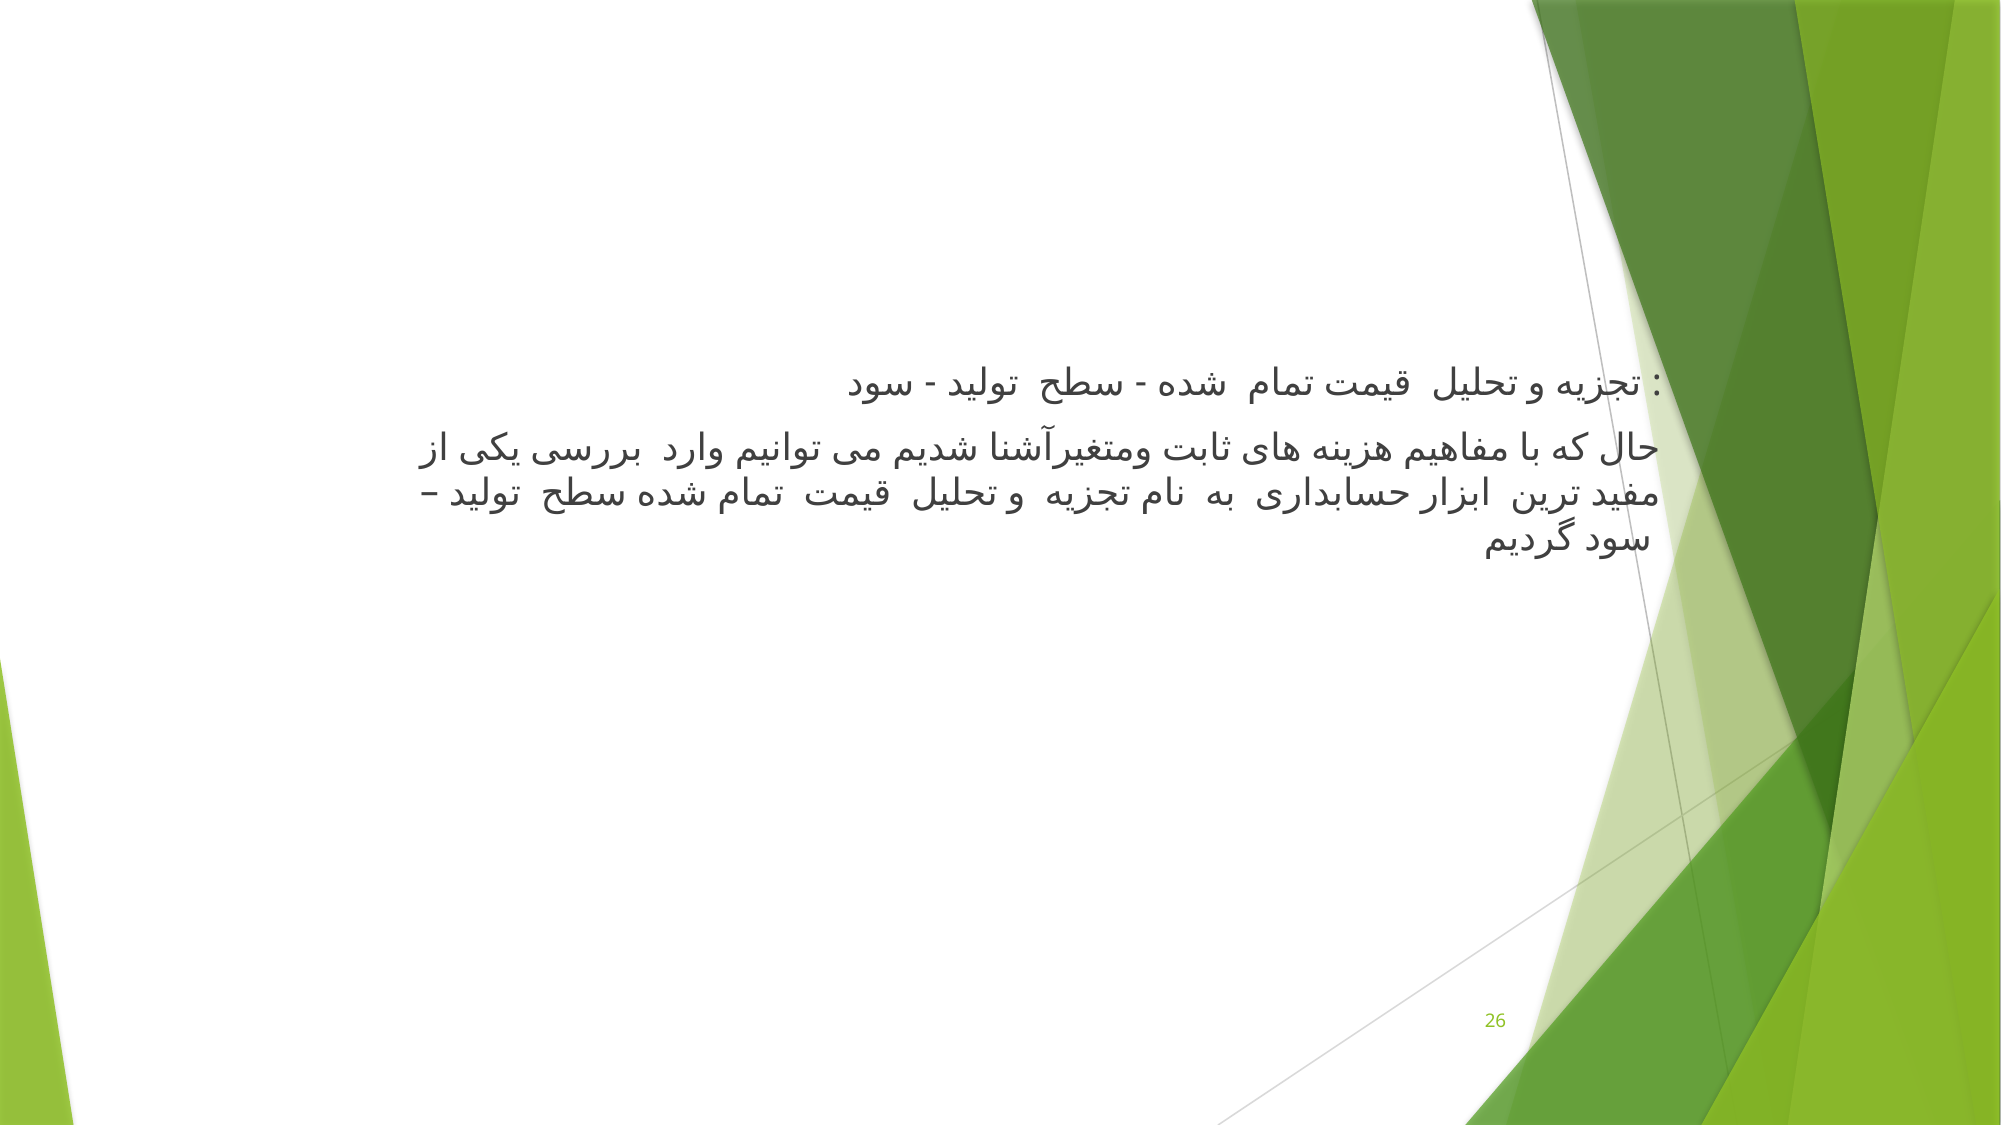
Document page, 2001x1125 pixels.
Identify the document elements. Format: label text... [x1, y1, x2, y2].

list تجزیه و تحلیل قیمت تمام شده - سطح تولید - سود : حال که با مفاهیم هزینه های ثابت ومتغیرآشنا شدیم می توانیم وارد بررسی یکی از مفید ترین ابزار حسابداری به نام تجزیه و تحلیل قیمت تمام شده سطح تولید – سود گردیم [326, 350, 1677, 993]
slide_number 26 [1409, 993, 1522, 1051]
